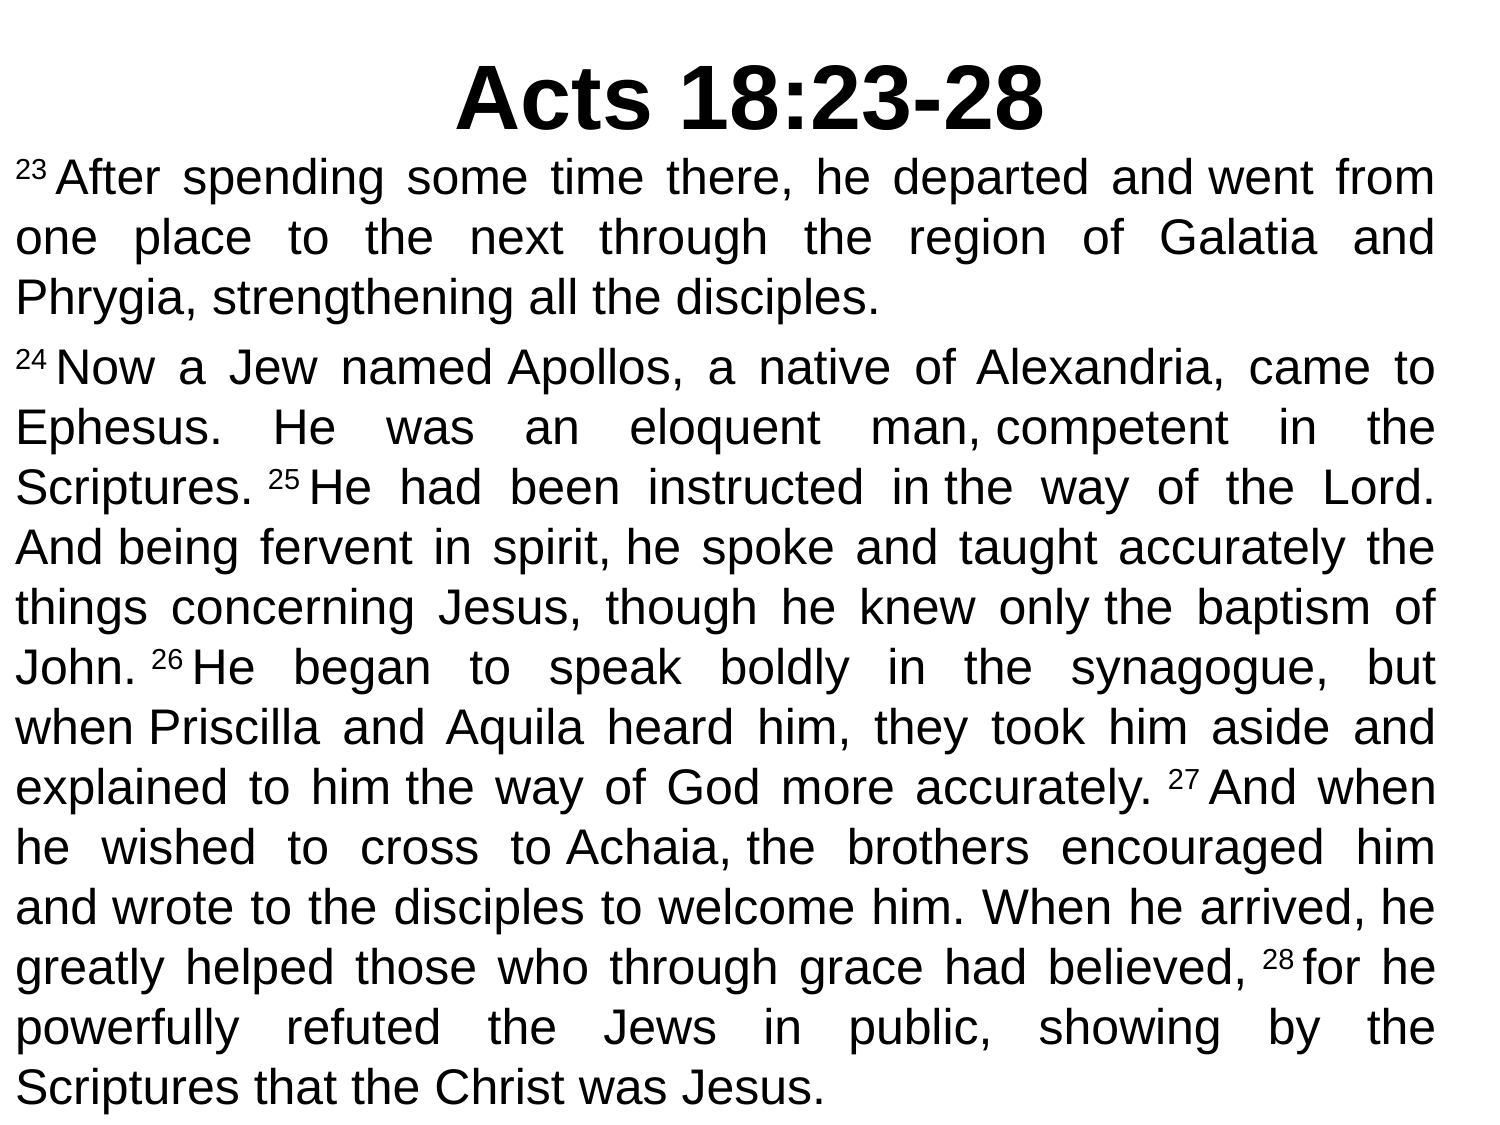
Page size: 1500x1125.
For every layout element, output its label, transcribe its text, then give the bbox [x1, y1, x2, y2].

list 23 After spending some time there, he departed and went from one place to the next through the region of Galatia and Phrygia, strengthening all the disciples. 24 Now a Jew named Apollos, a native of Alexandria, came to Ephesus. He was an eloquent man, competent in the Scriptures. 25 He had been instructed in the way of the Lord. And being fervent in spirit, he spoke and taught accurately the things concerning Jesus, though he knew only the baptism of John. 26 He began to speak boldly in the synagogue, but when Priscilla and Aquila heard him, they took him aside and explained to him the way of God more accurately. 27 And when he wished to cross to Achaia, the brothers encouraged him and wrote to the disciples to welcome him. When he arrived, he greatly helped those who through grace had believed, 28 for he powerfully refuted the Jews in public, showing by the Scriptures that the Christ was Jesus. [0, 136, 1452, 812]
title Acts 18:23-28 [6, 0, 1495, 187]
